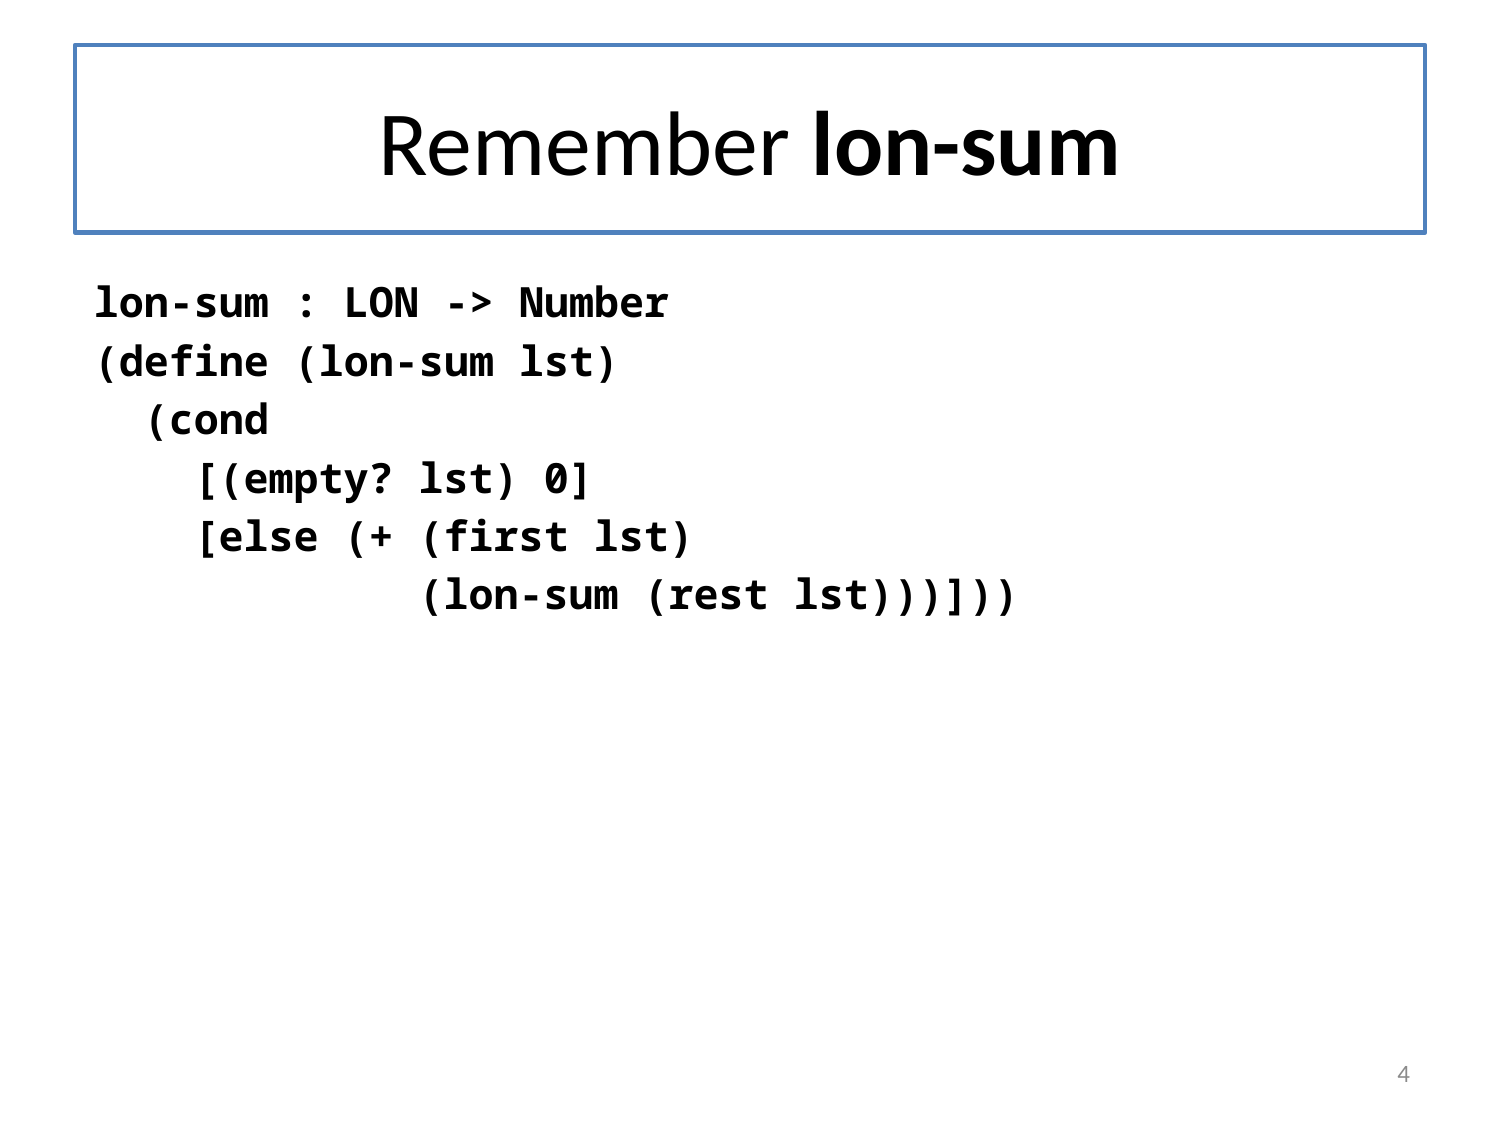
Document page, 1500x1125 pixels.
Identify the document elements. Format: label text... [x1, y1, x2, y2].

title Remember lon-sum [73, 43, 1427, 235]
list lon-sum : LON -> Number (define (lon-sum lst) (cond [(empty? lst) 0] [else (+ (first lst) (lon-sum (rest lst)))])) [78, 268, 1429, 1012]
slide_number 4 [1074, 1042, 1425, 1103]
